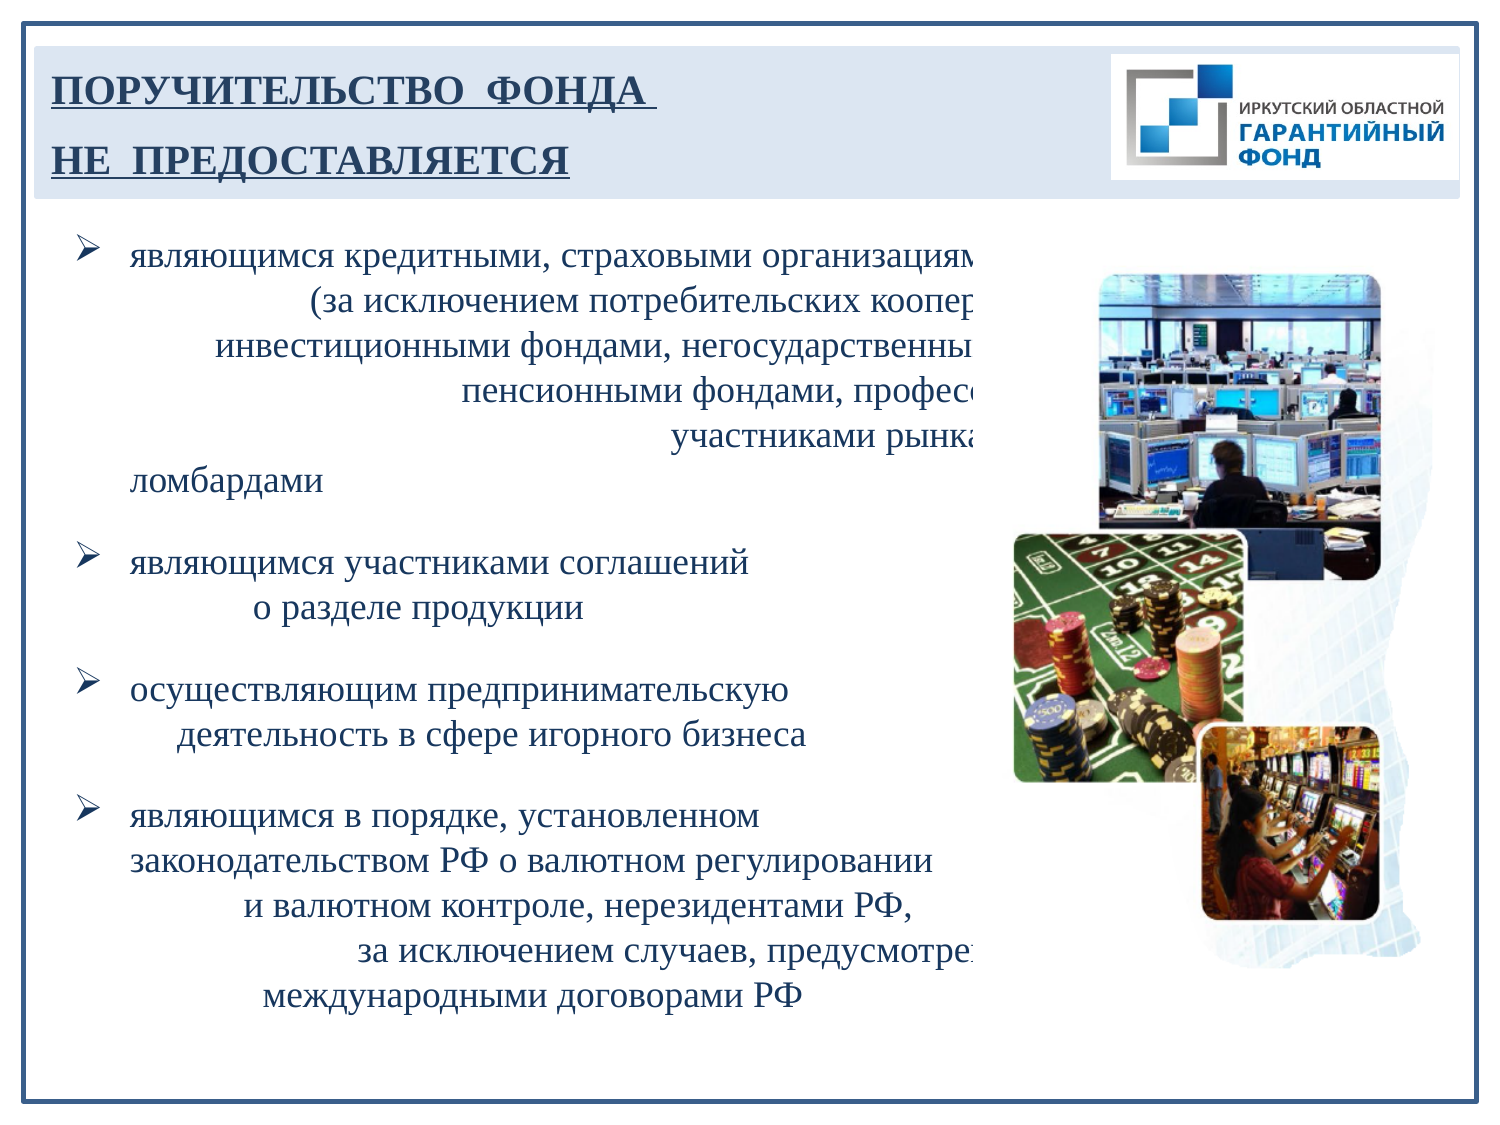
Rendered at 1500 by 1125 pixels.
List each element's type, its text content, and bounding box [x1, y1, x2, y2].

list являющимся кредитными, страховыми организациями (за исключением потребительских кооперативов), инвестиционными фондами, негосударственными пенсионными фондами, профессиональными участниками рынка ценных бумаг, ломбардами являющимся участниками соглашений о разделе продукции осуществляющим предпринимательскую деятельность в сфере игорного бизнеса являющимся в порядке, установленном законодательством РФ о валютном регулировании и валютном контроле, нерезидентами РФ, за исключением случаев, предусмотренных международными договорами РФ [58, 222, 1436, 1048]
text_box [21, 21, 1479, 1104]
picture [973, 243, 1437, 971]
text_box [36, 48, 1459, 197]
